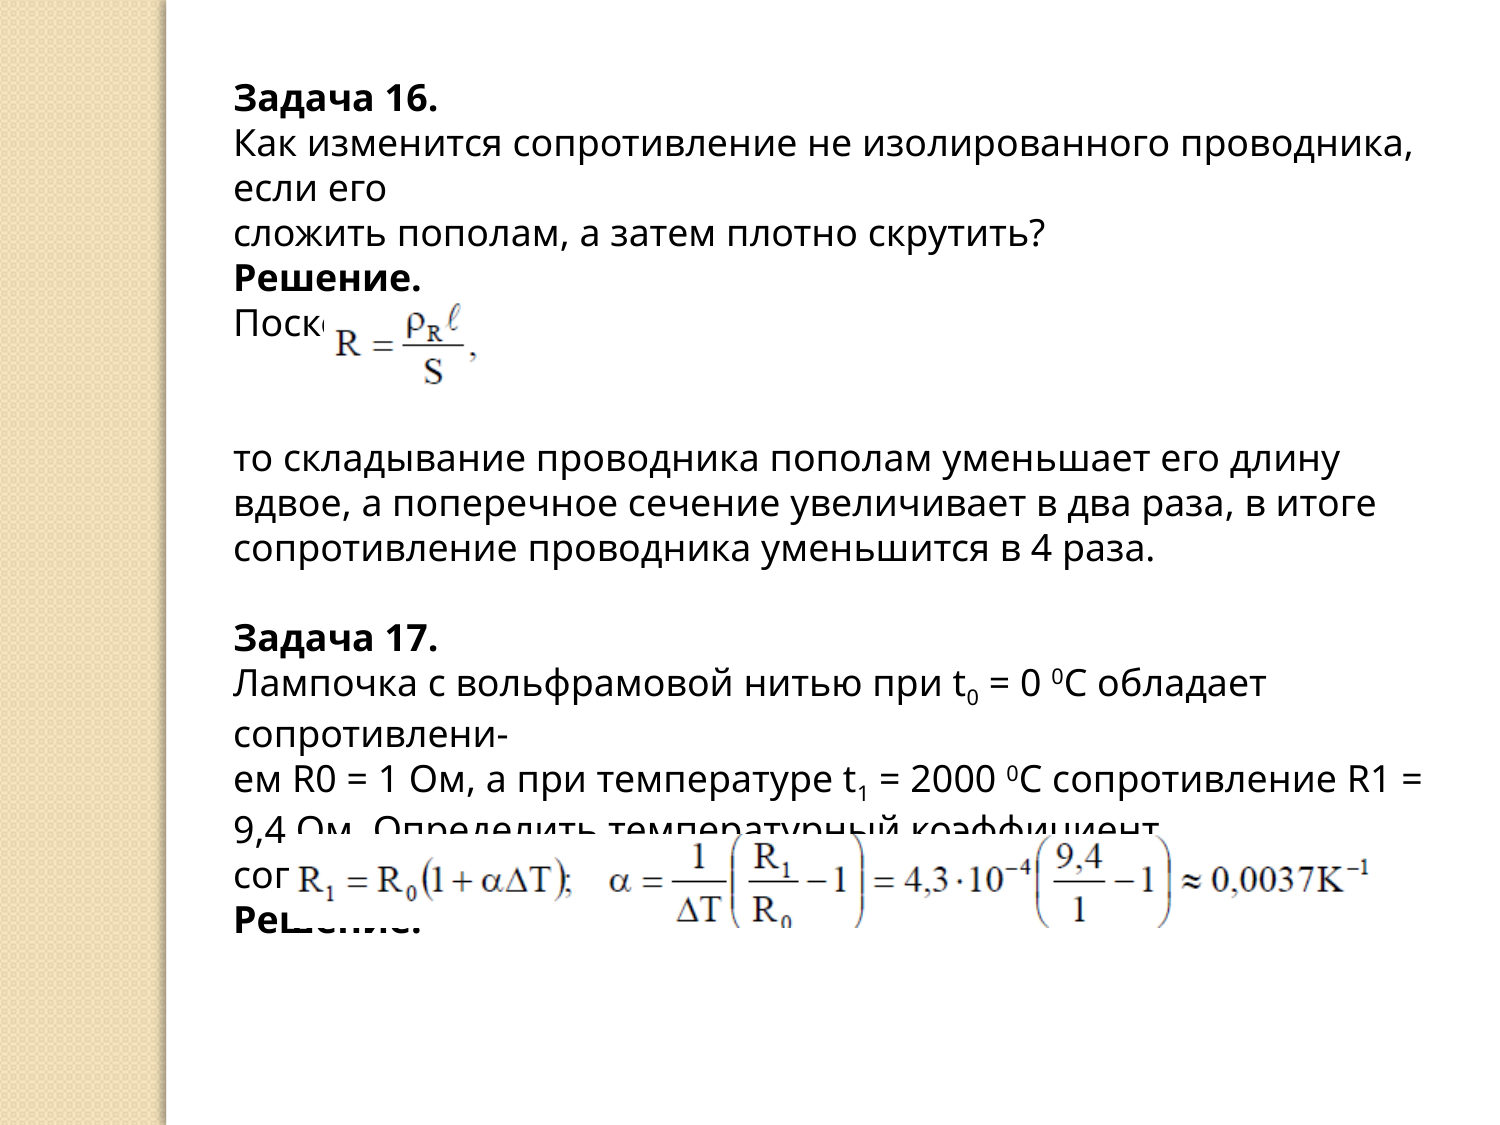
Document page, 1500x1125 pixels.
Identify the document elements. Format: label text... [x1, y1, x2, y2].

text_box Задача 16. Как изменится сопротивление не изолированного проводника, если его сложить пополам, а затем плотно скрутить? Решение. Поскольку то складывание проводника пополам уменьшает его длину вдвое, а поперечное сечение увеличивает в два раза, в итоге сопротивление проводника уменьшится в 4 раза. Задача 17. Лампочка с вольфрамовой нитью при t0 = 0 0С обладает сопротивлени- ем R0 = 1 Ом, а при температуре t1 = 2000 0C сопротивление R1 = 9,4 Ом. Определить температурный коэффициент сопротивления вольфрама. Решение. [218, 66, 1447, 994]
picture [289, 833, 1376, 929]
picture [324, 302, 502, 389]
